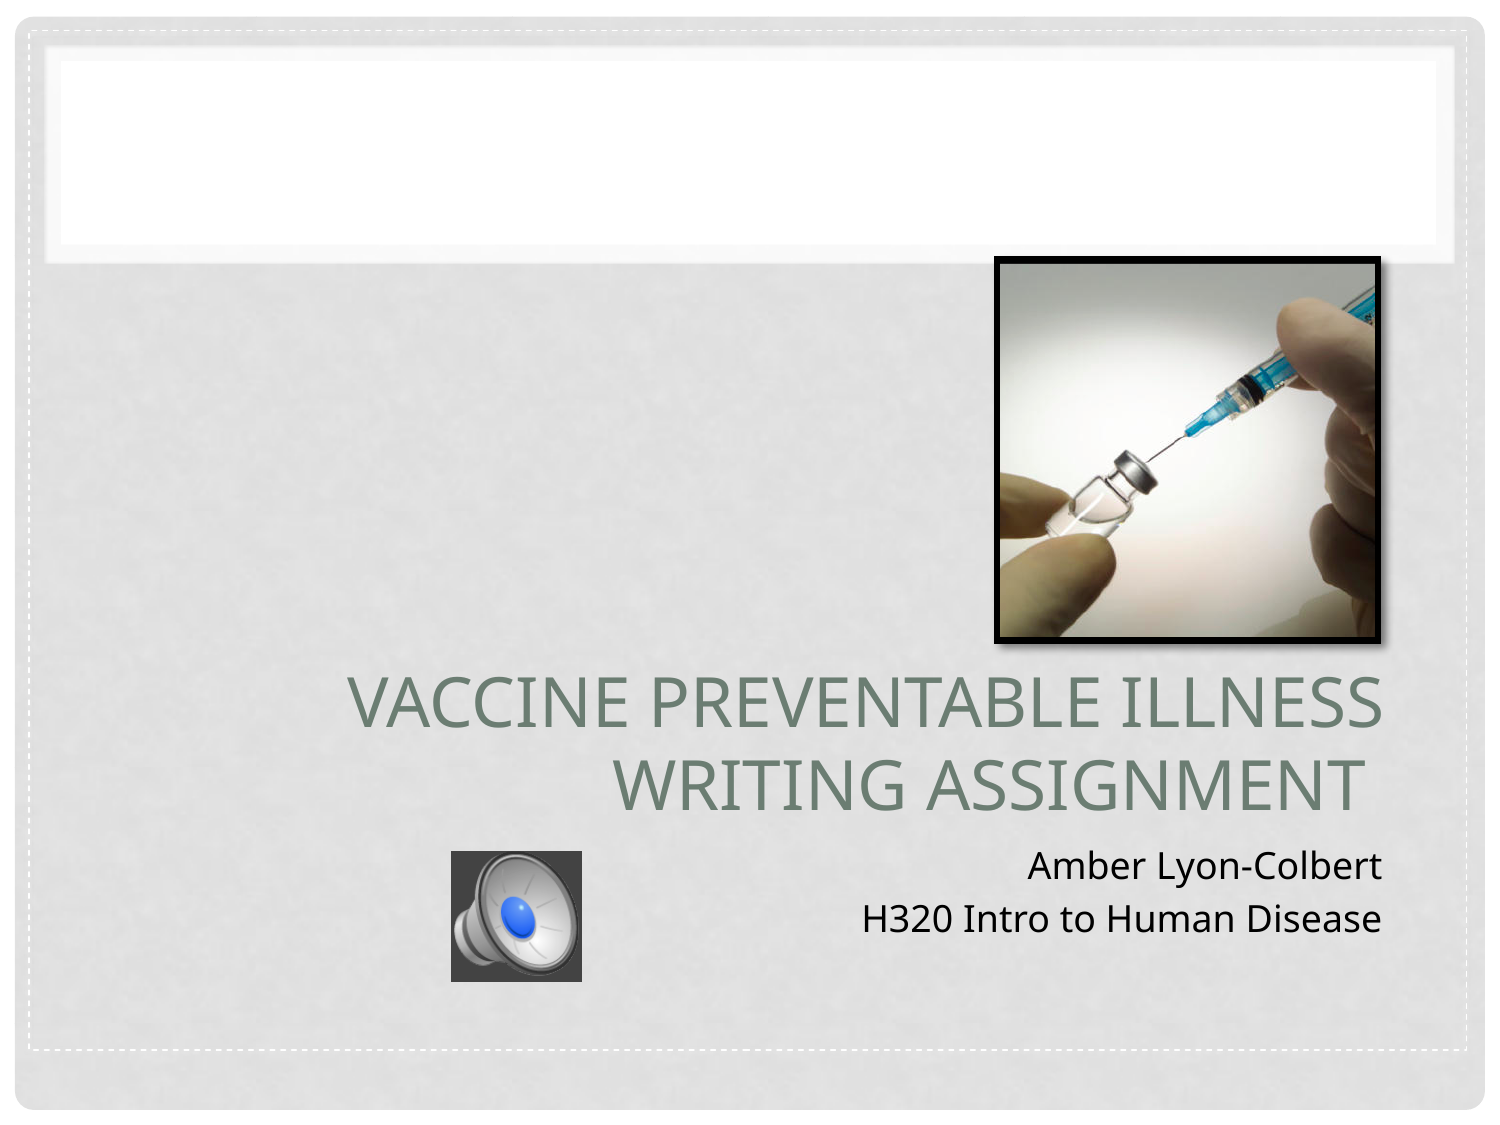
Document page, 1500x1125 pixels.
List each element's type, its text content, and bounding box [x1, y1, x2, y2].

title Vaccine Preventable Illness Writing Assignment [37, 650, 1399, 825]
list Amber Lyon-Colbert H320 Intro to Human Disease [350, 842, 1398, 1043]
picture [999, 262, 1376, 638]
picture [449, 849, 584, 984]
